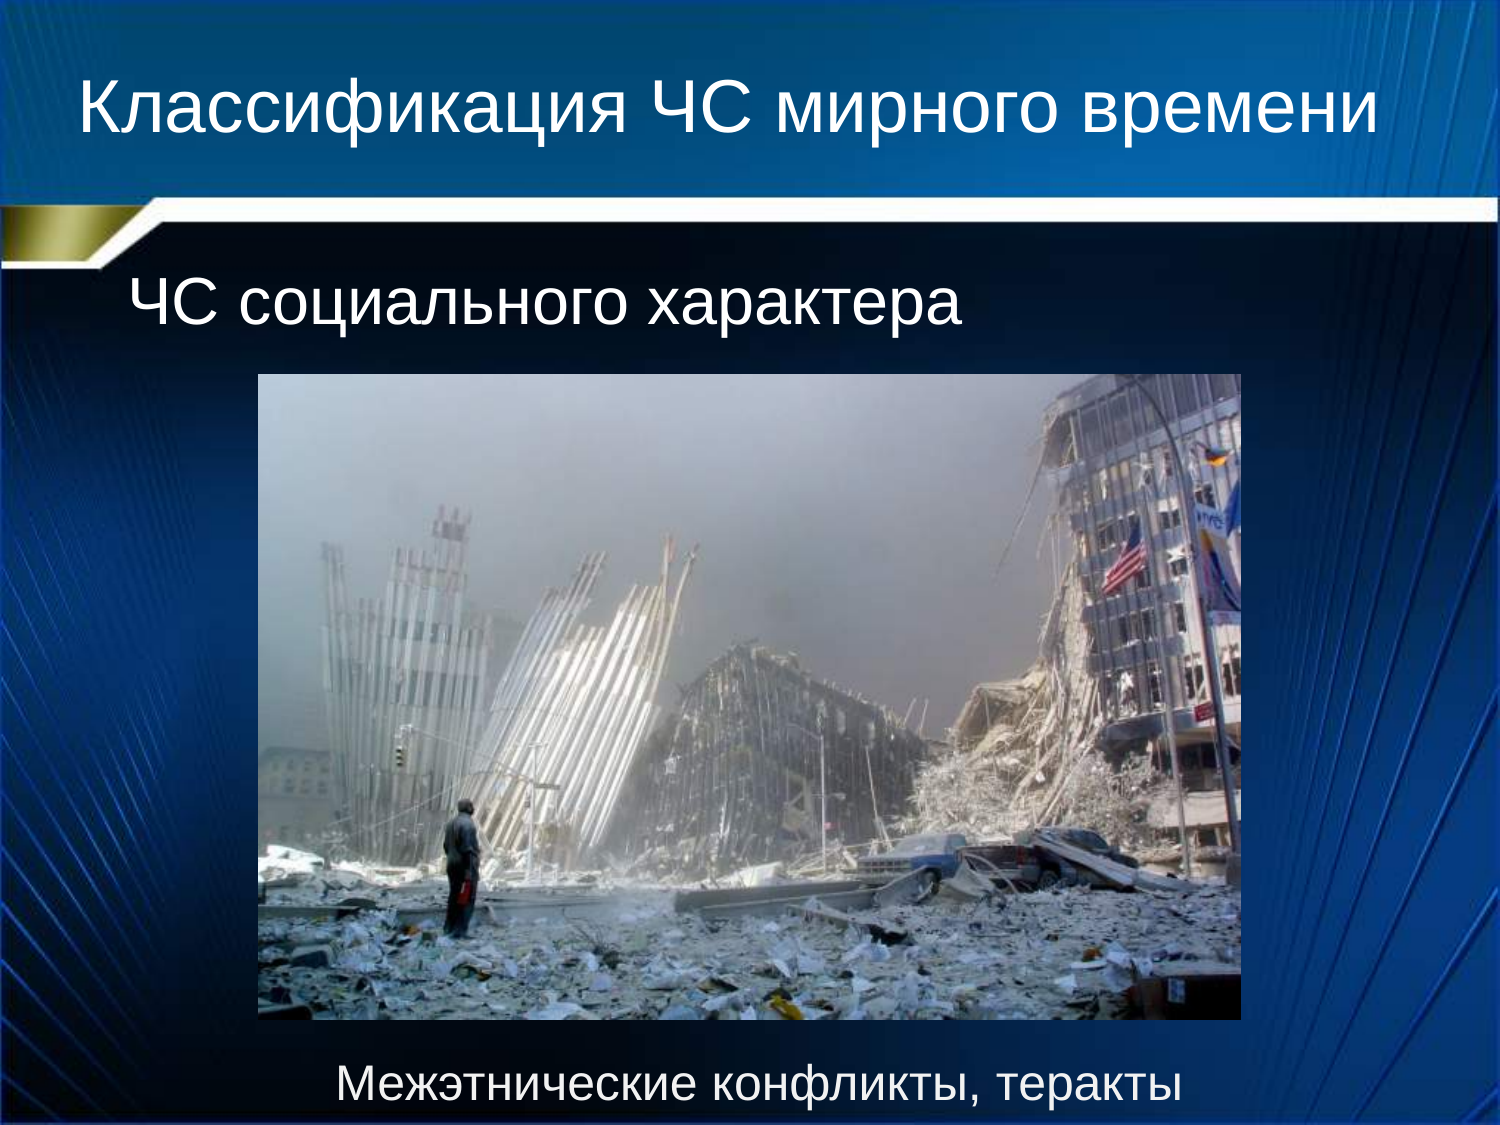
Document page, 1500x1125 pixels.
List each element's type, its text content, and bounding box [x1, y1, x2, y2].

picture [0, 0, 1500, 1125]
list ЧС социального характера [112, 249, 1451, 1076]
text_box Межэтнические конфликты, теракты [234, 1042, 1285, 1118]
title Классификация ЧС мирного времени [62, 0, 1451, 206]
